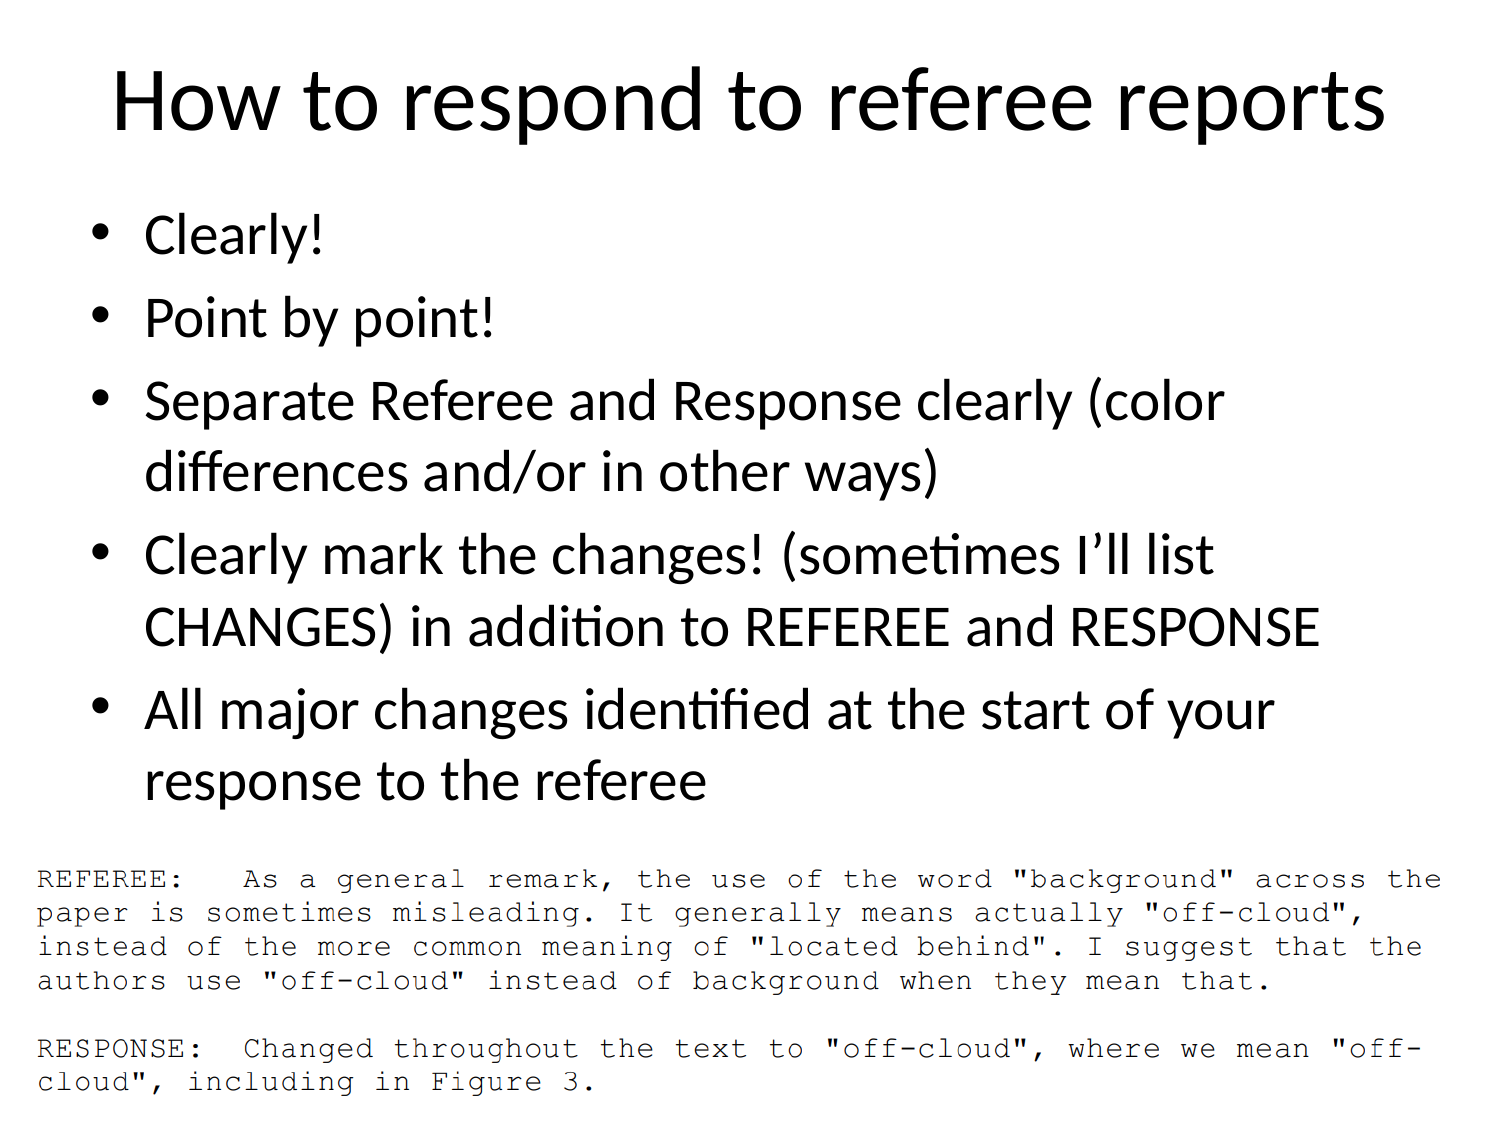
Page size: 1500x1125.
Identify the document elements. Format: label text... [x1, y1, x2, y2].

title How to respond to referee reports [75, 0, 1425, 187]
list Clearly! Point by point! Separate Referee and Response clearly (color differences and/or in other ways) Clearly mark the changes! (sometimes I’ll list CHANGES) in addition to REFEREE and RESPONSE All major changes identified at the start of your response to the referee [75, 187, 1425, 827]
picture [0, 828, 1500, 1121]
